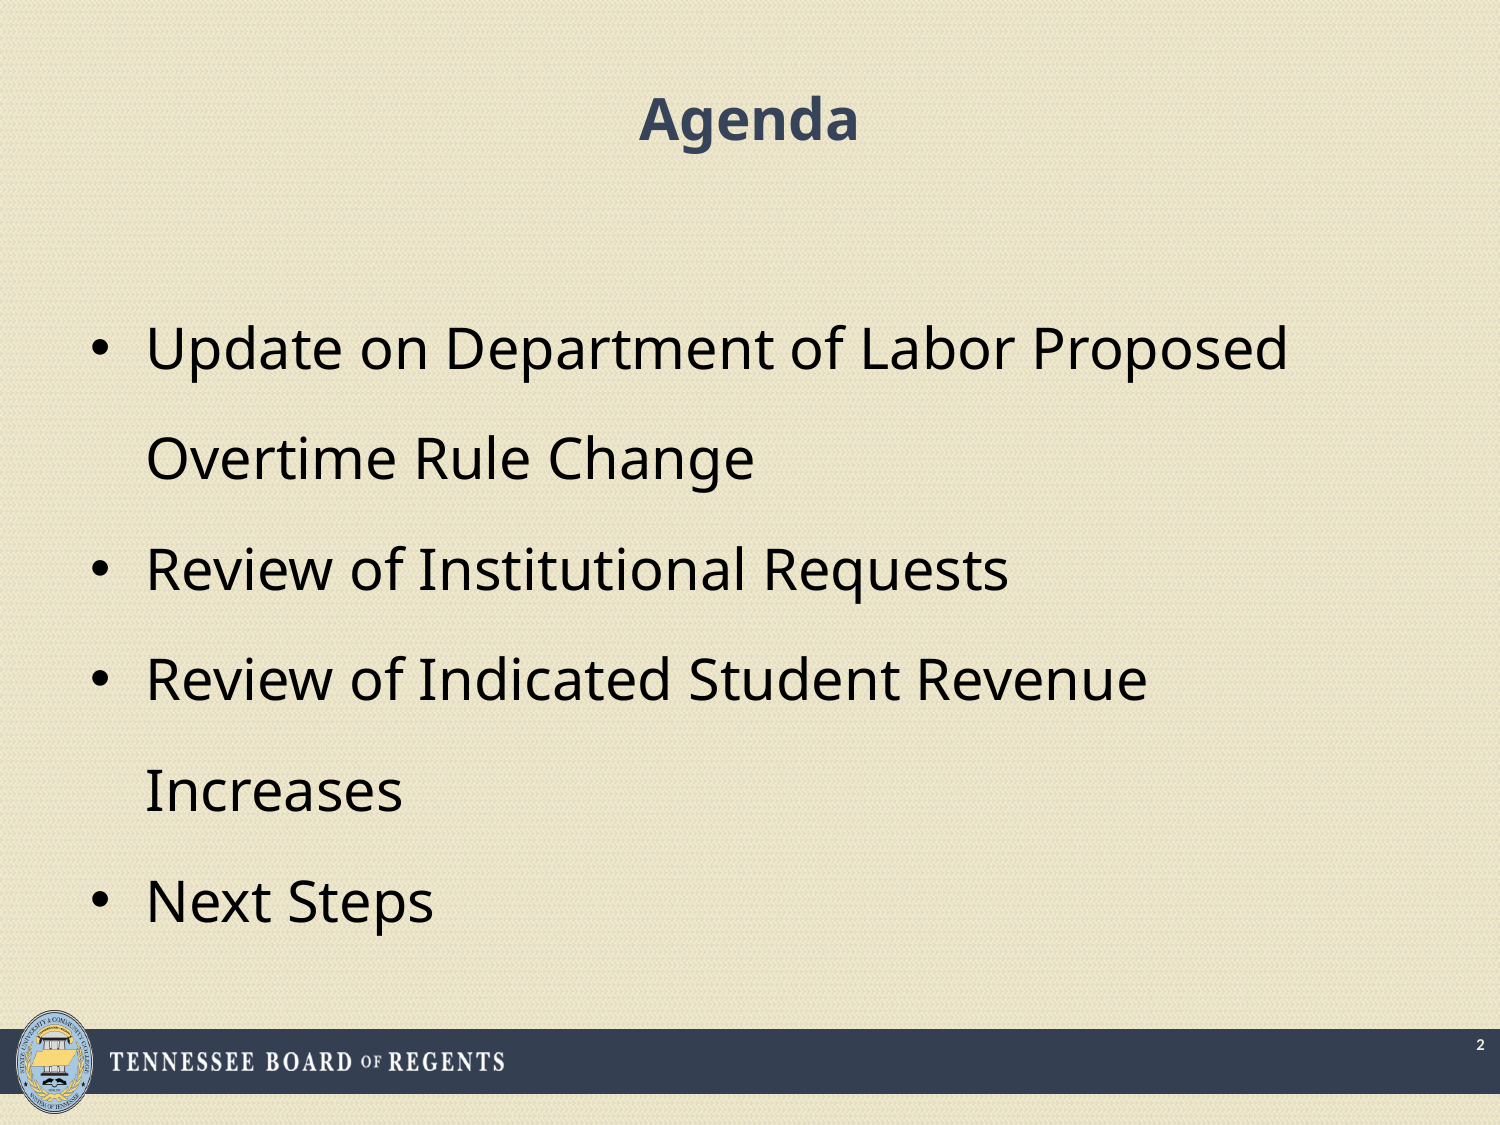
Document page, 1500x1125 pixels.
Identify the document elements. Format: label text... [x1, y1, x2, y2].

list Update on Department of Labor Proposed Overtime Rule Change Review of Institutional Requests Review of Indicated Student Revenue Increases Next Steps [75, 262, 1425, 946]
slide_number 2 [1149, 1026, 1500, 1086]
picture [0, 0, 1500, 1125]
title Agenda [75, 26, 1425, 207]
